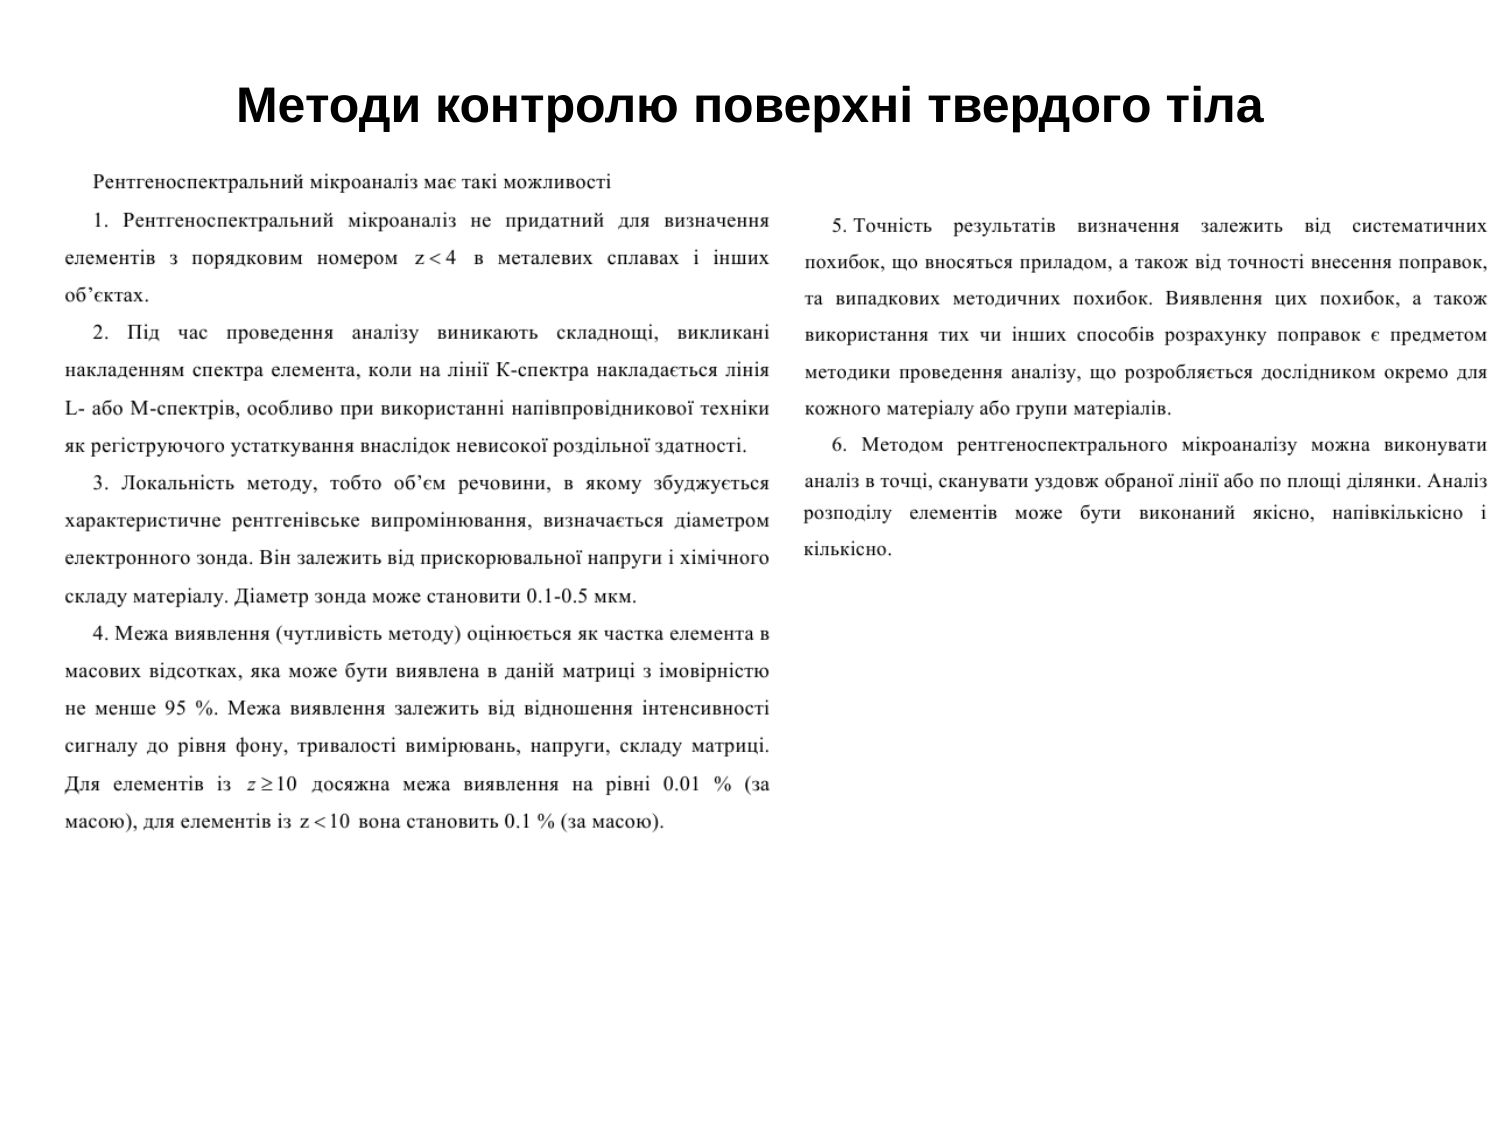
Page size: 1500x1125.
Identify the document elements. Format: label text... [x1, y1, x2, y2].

picture [40, 172, 1500, 836]
title Методи контролю поверхні твердого тіла [74, 44, 1426, 162]
